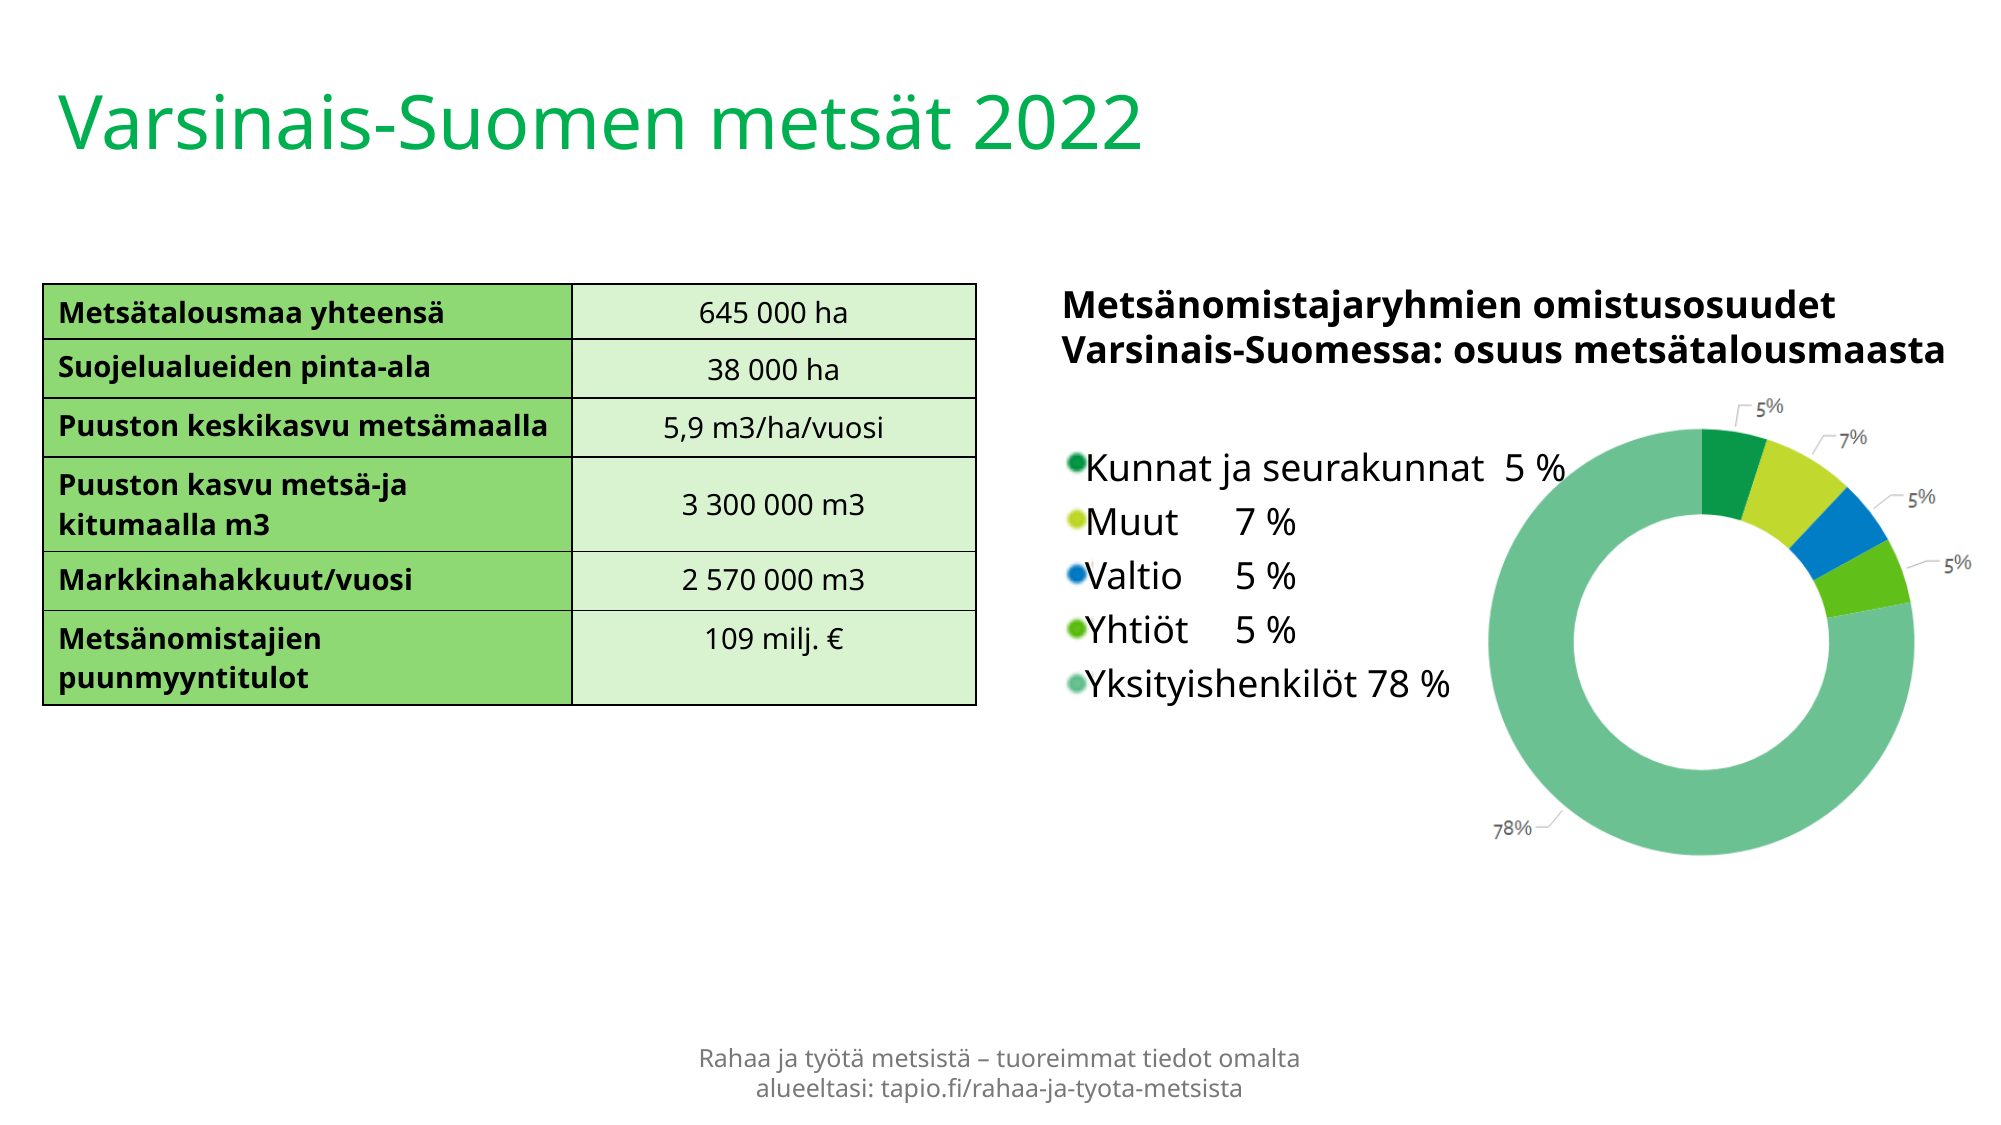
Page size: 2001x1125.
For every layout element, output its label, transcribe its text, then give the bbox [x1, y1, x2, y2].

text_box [1046, 425, 1561, 761]
table_cell 3 300 000 m3 [573, 458, 975, 551]
table_cell 38 000 ha [573, 340, 975, 397]
text_box Metsänomistajaryhmien omistusosuudet Varsinais-Suomessa: osuus metsätalousmaasta [1046, 273, 2000, 379]
table_header Metsätalousmaa yhteensä [44, 285, 571, 338]
table_cell 109 milj. € [573, 611, 975, 704]
table_header 645 000 ha [573, 285, 975, 338]
table_cell Puuston kasvu metsä-ja kitumaalla m3 [44, 458, 571, 551]
table_cell 5,9 m3/ha/vuosi [573, 399, 975, 456]
title Varsinais-Suomen metsät 2022 [43, 17, 1769, 235]
picture [1452, 390, 1981, 910]
table_cell 2 570 000 m3 [573, 552, 975, 610]
table_cell Metsänomistajien puunmyyntitulot [44, 611, 571, 704]
table_cell Puuston keskikasvu metsämaalla [44, 399, 571, 456]
footer Rahaa ja työtä metsistä – tuoreimmat tiedot omalta alueeltasi: tapio.fi/rahaa-ja-tyota-metsista [647, 1042, 1353, 1103]
table_cell Suojelualueiden pinta-ala [44, 340, 571, 397]
table_cell Markkinahakkuut/vuosi [44, 552, 571, 610]
